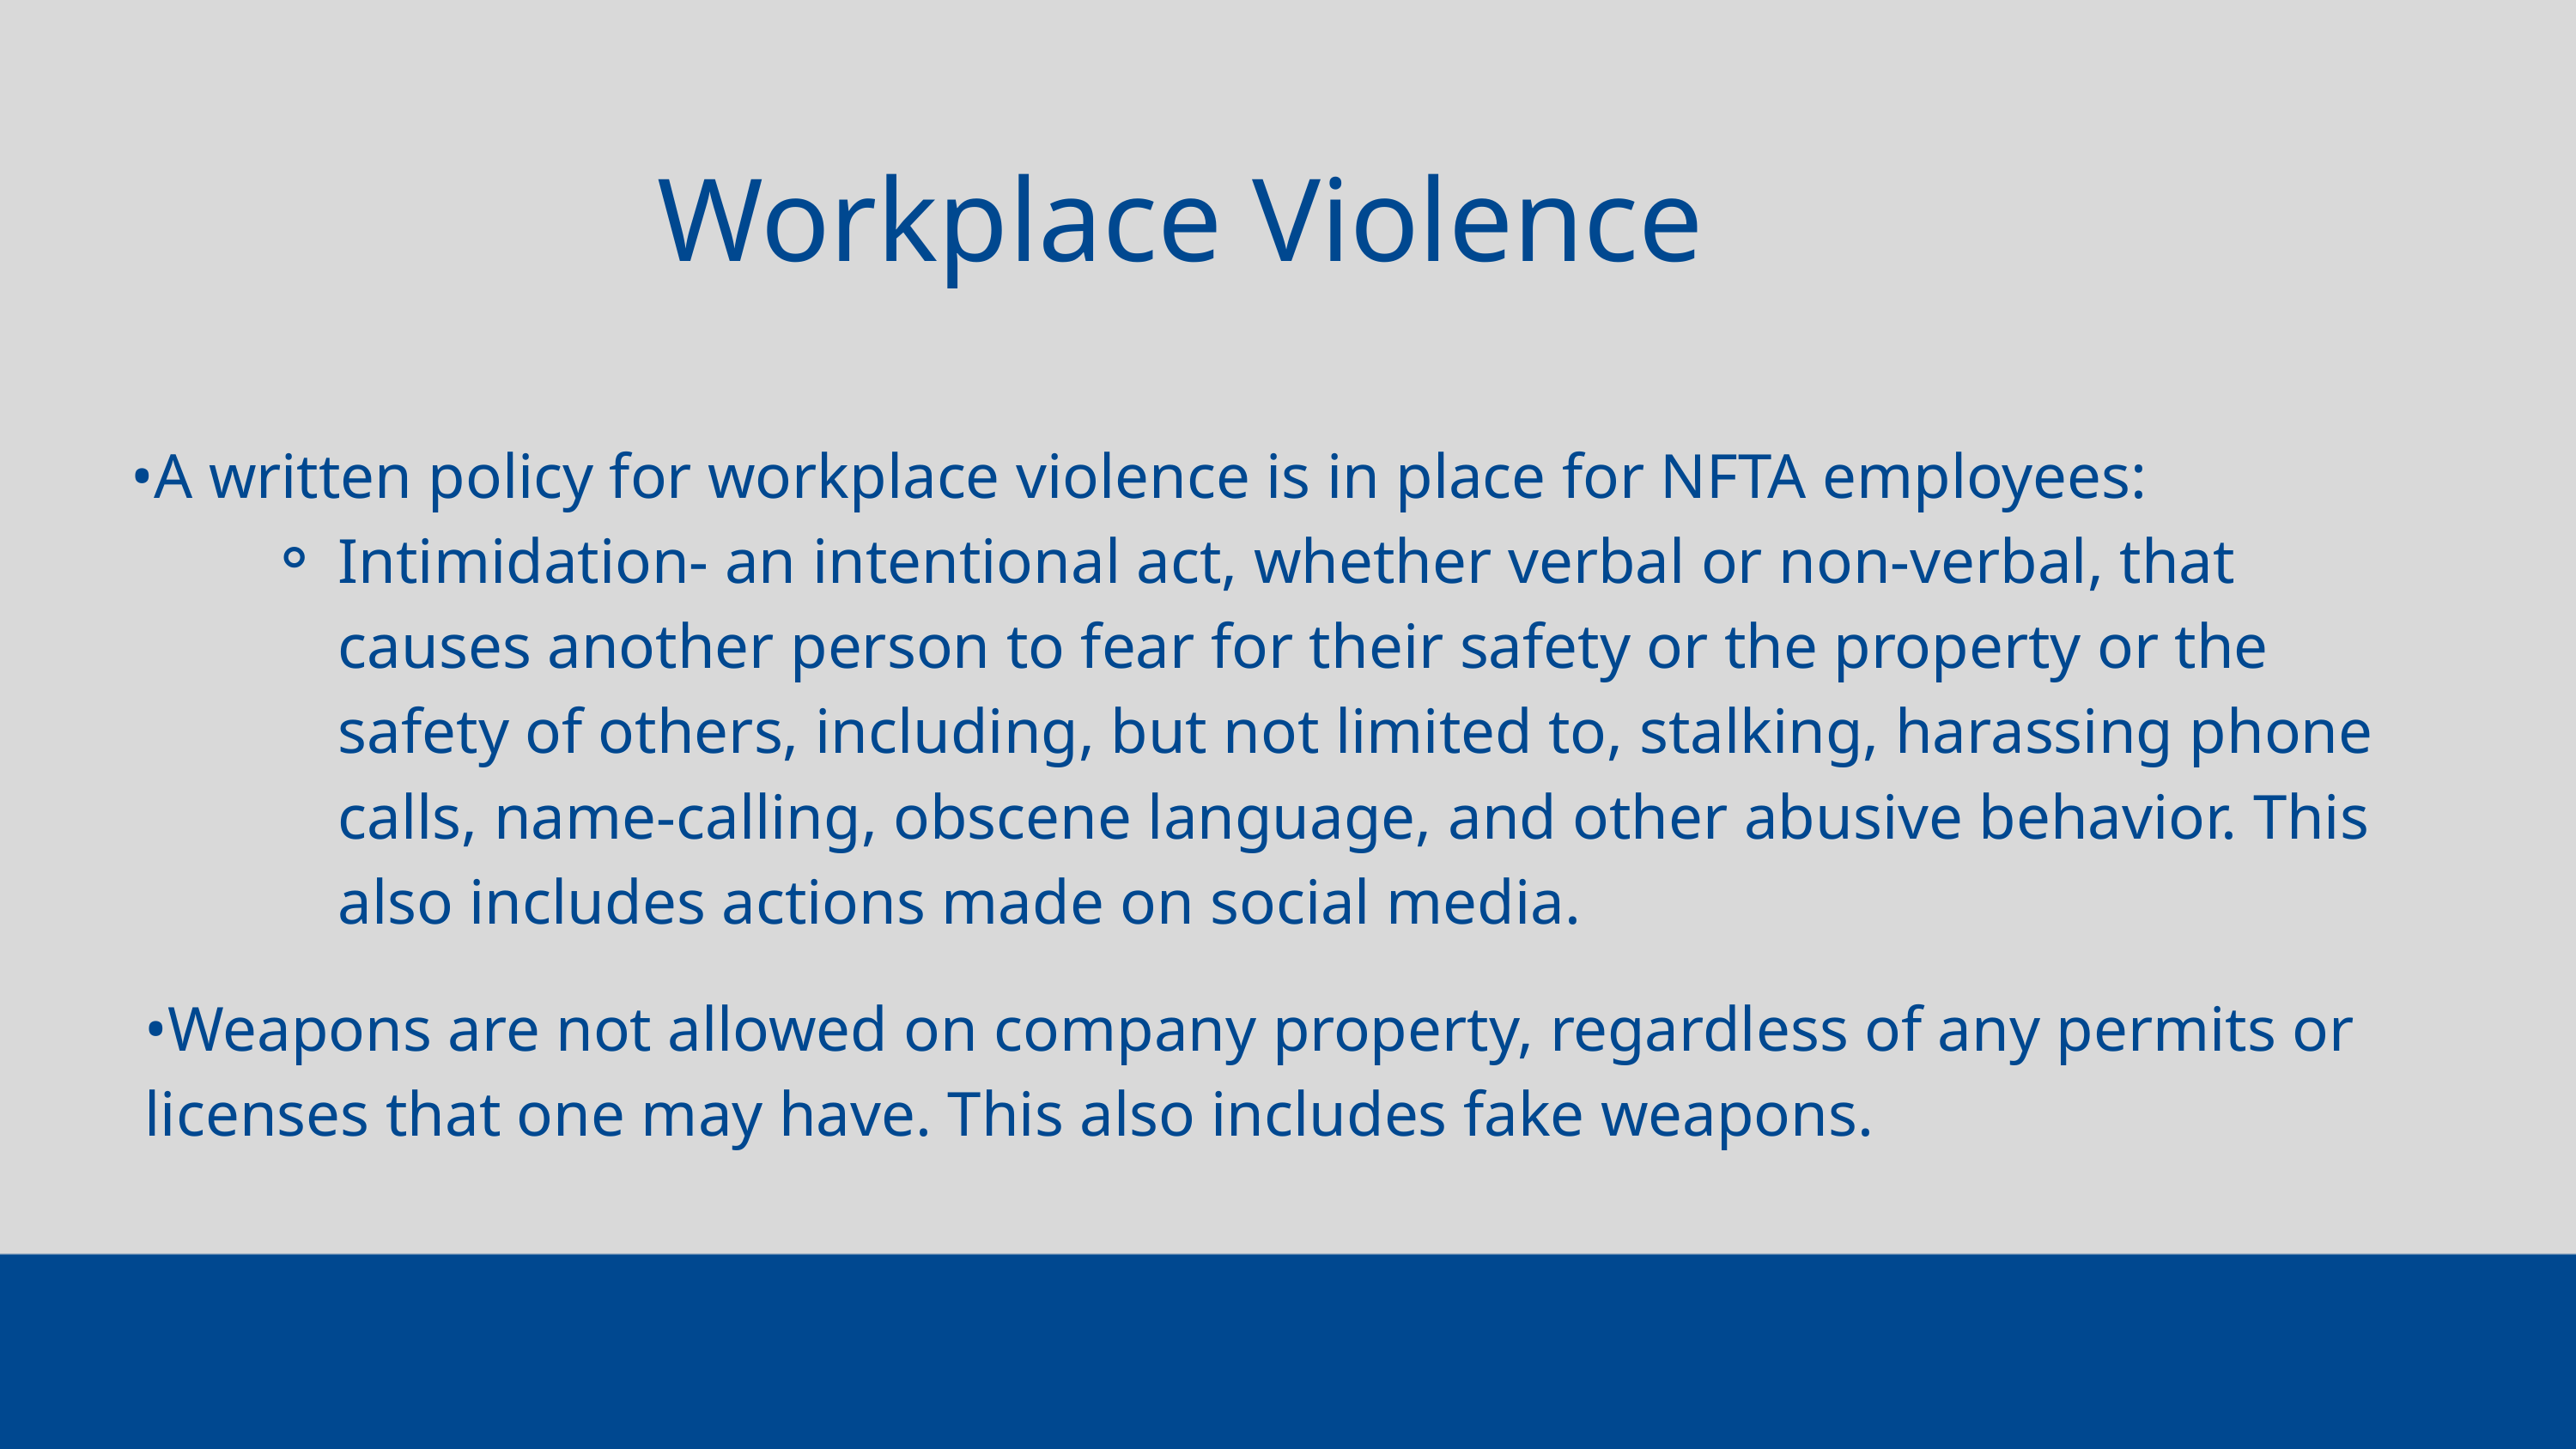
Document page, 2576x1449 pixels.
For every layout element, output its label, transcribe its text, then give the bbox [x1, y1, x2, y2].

text_box •A written policy for workplace violence is in place for NFTA employees: Intimidation- an intentional act, whether verbal or non-verbal, that causes another person to fear for their safety or the property or the safety of others, including, but not limited to, stalking, harassing phone calls, name-calling, obscene language, and other abusive behavior. This also includes actions made on social media. [131, 425, 2418, 1022]
text_box Workplace Violence [657, 135, 1892, 285]
text_box [0, 1253, 2576, 1449]
text_box •Weapons are not allowed on company property, regardless of any permits or licenses that one may have. This also includes fake weapons. [144, 978, 2432, 1234]
